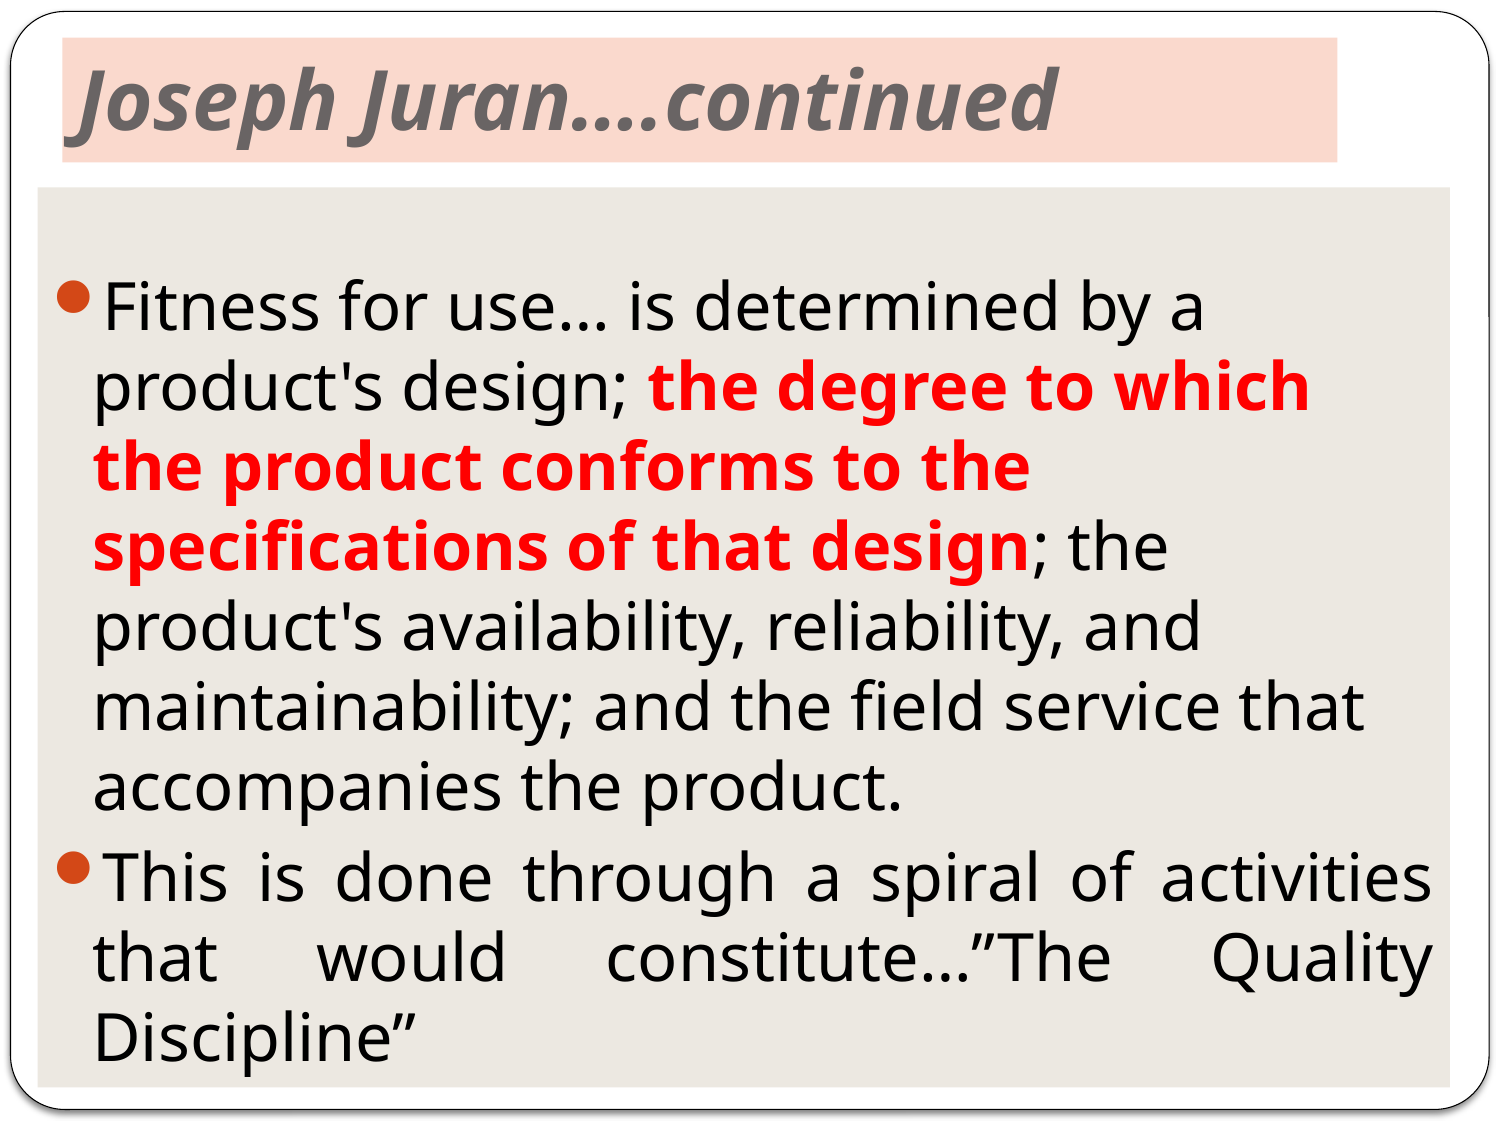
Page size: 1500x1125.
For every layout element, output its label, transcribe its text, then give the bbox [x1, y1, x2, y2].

title Joseph Juran….continued [62, 37, 1338, 163]
list Fitness for use… is determined by a product's design; the degree to which the product conforms to the specifications of that design; the product's availability, reliability, and maintainability; and the field service that accompanies the product. This is done through a spiral of activities that would constitute…”The Quality Discipline” [37, 187, 1450, 1088]
